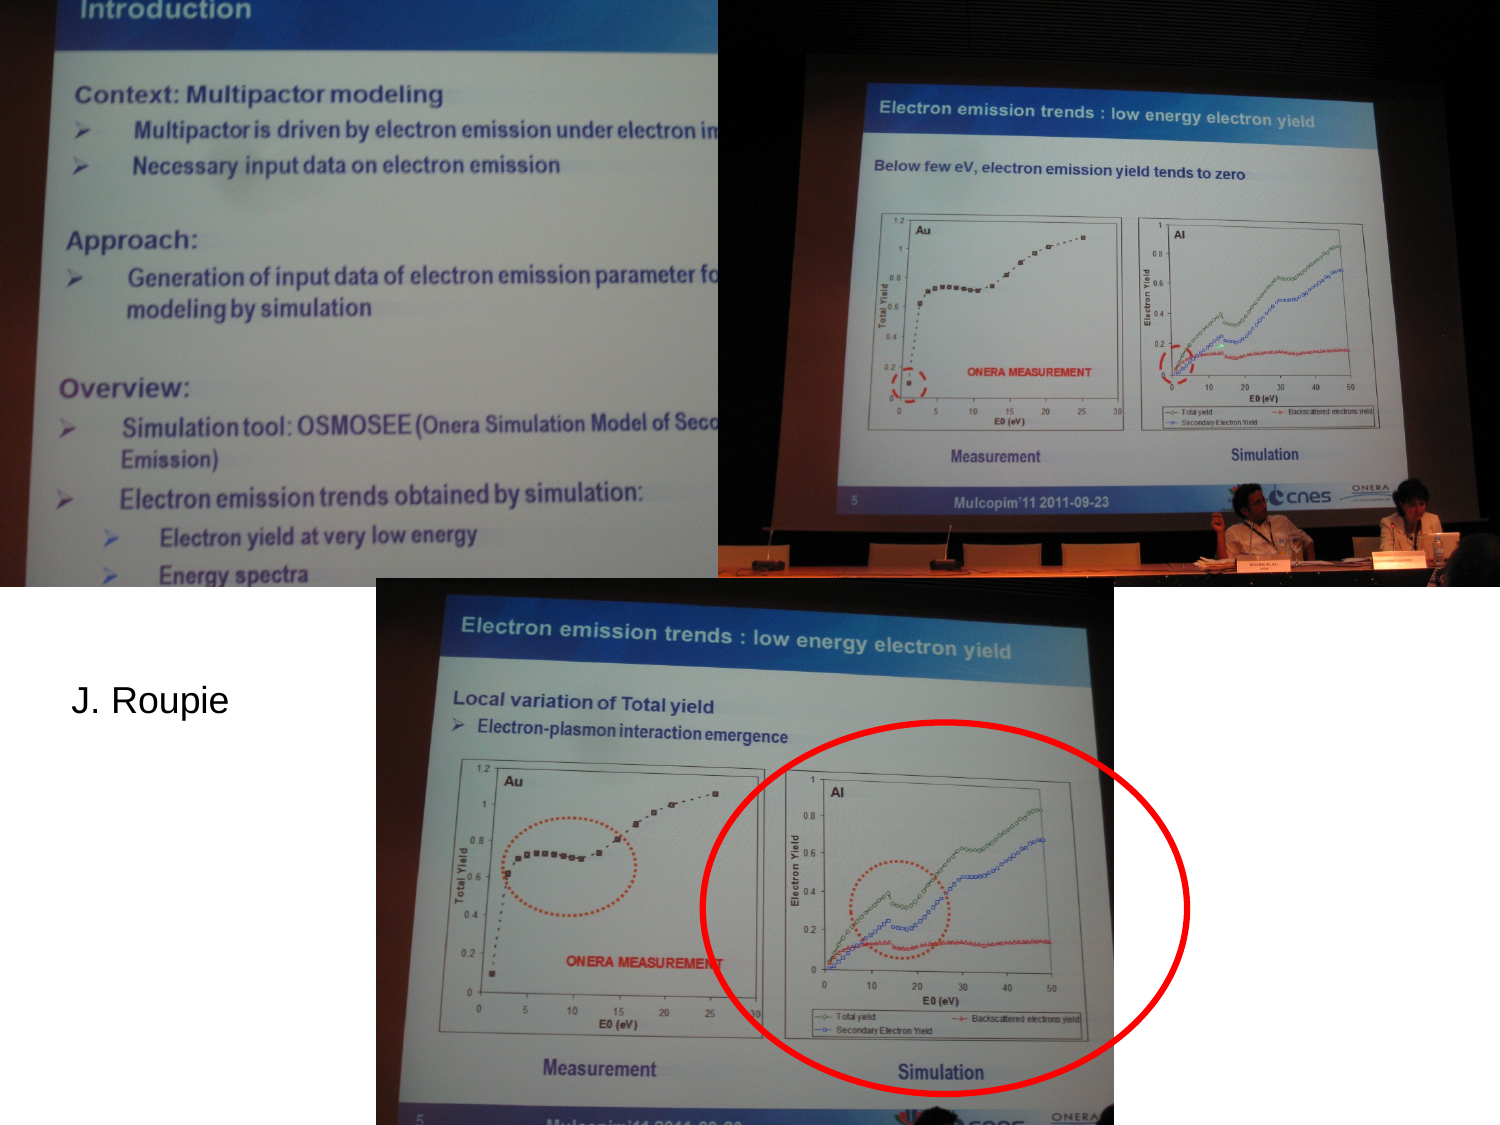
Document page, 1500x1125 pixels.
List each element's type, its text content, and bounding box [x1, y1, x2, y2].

picture [0, 0, 1500, 1125]
text_box [1119, 776, 1190, 1041]
text_box J. Roupie [56, 668, 245, 729]
